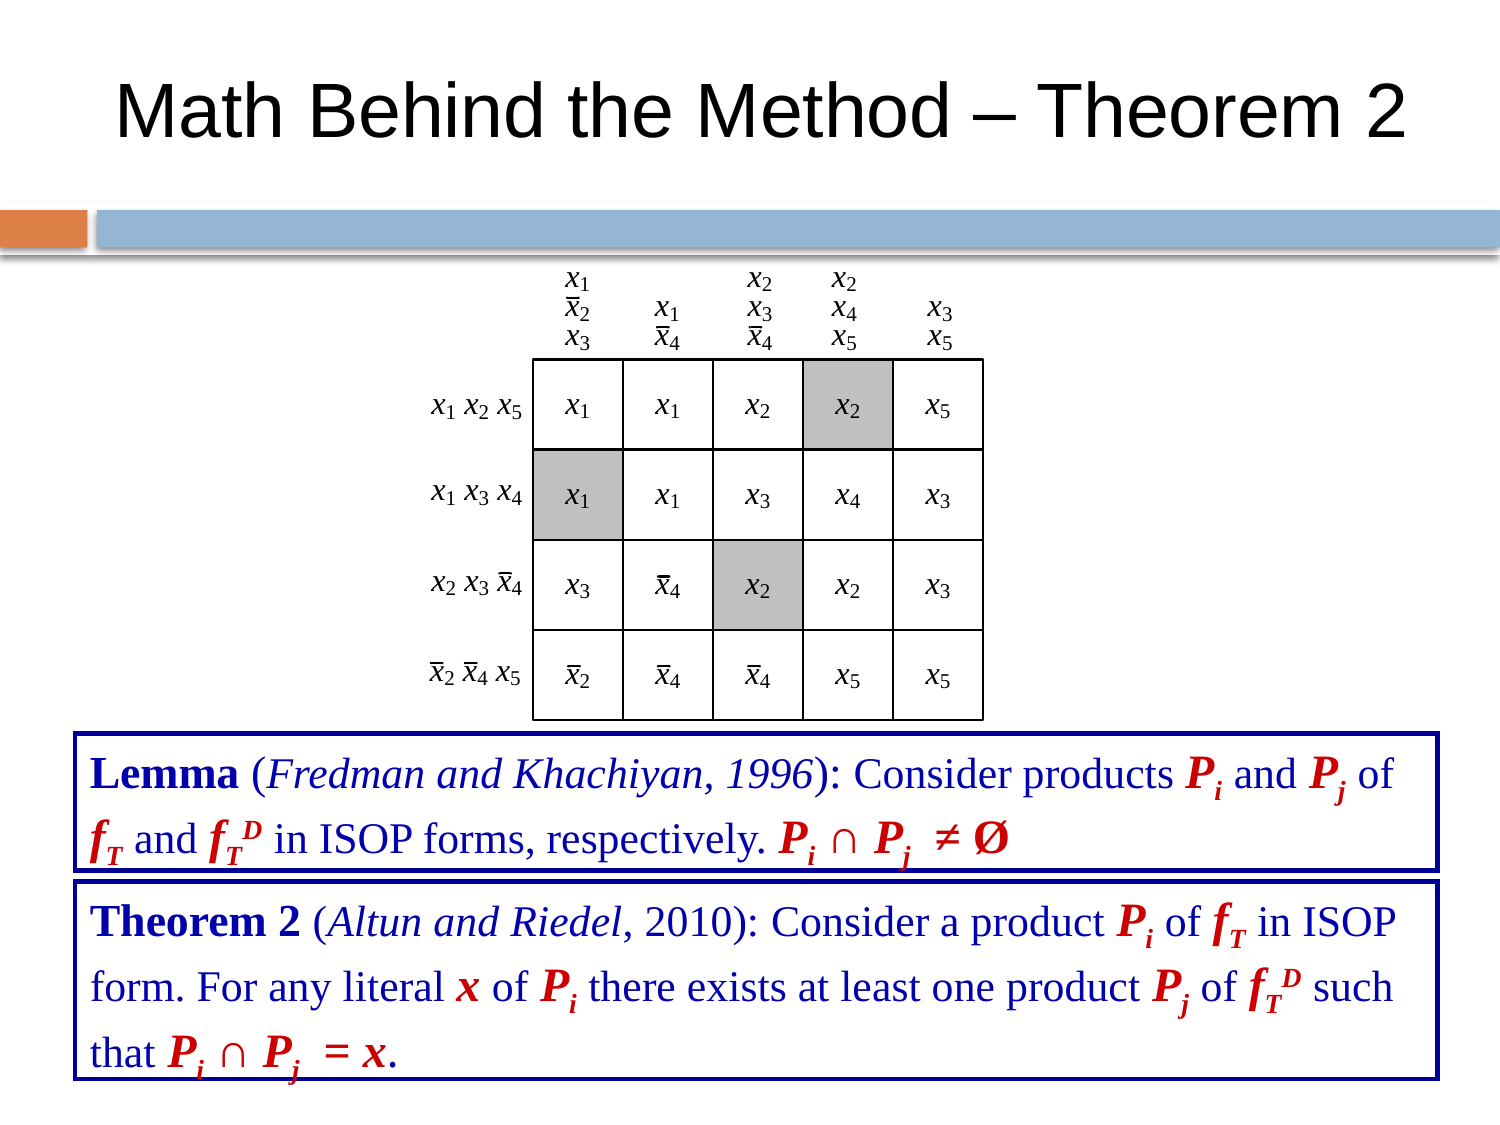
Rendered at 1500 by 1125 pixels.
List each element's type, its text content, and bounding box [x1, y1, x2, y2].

text_box Lemma (Fredman and Khachiyan, 1996): Consider products Pi and Pj of fT and fTD in ISOP forms, respectively. Pi ∩ Pj ≠ Ø [74, 733, 1438, 871]
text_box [426, 249, 988, 725]
title Math Behind the Method – Theorem 2 [99, 12, 1450, 200]
text_box Theorem 2 (Altun and Riedel, 2010): Consider a product Pi of fT in ISOP form. For any literal x of Pi there exists at least one product Pj of fTD such that Pi ∩ Pj = x. [74, 881, 1438, 1080]
